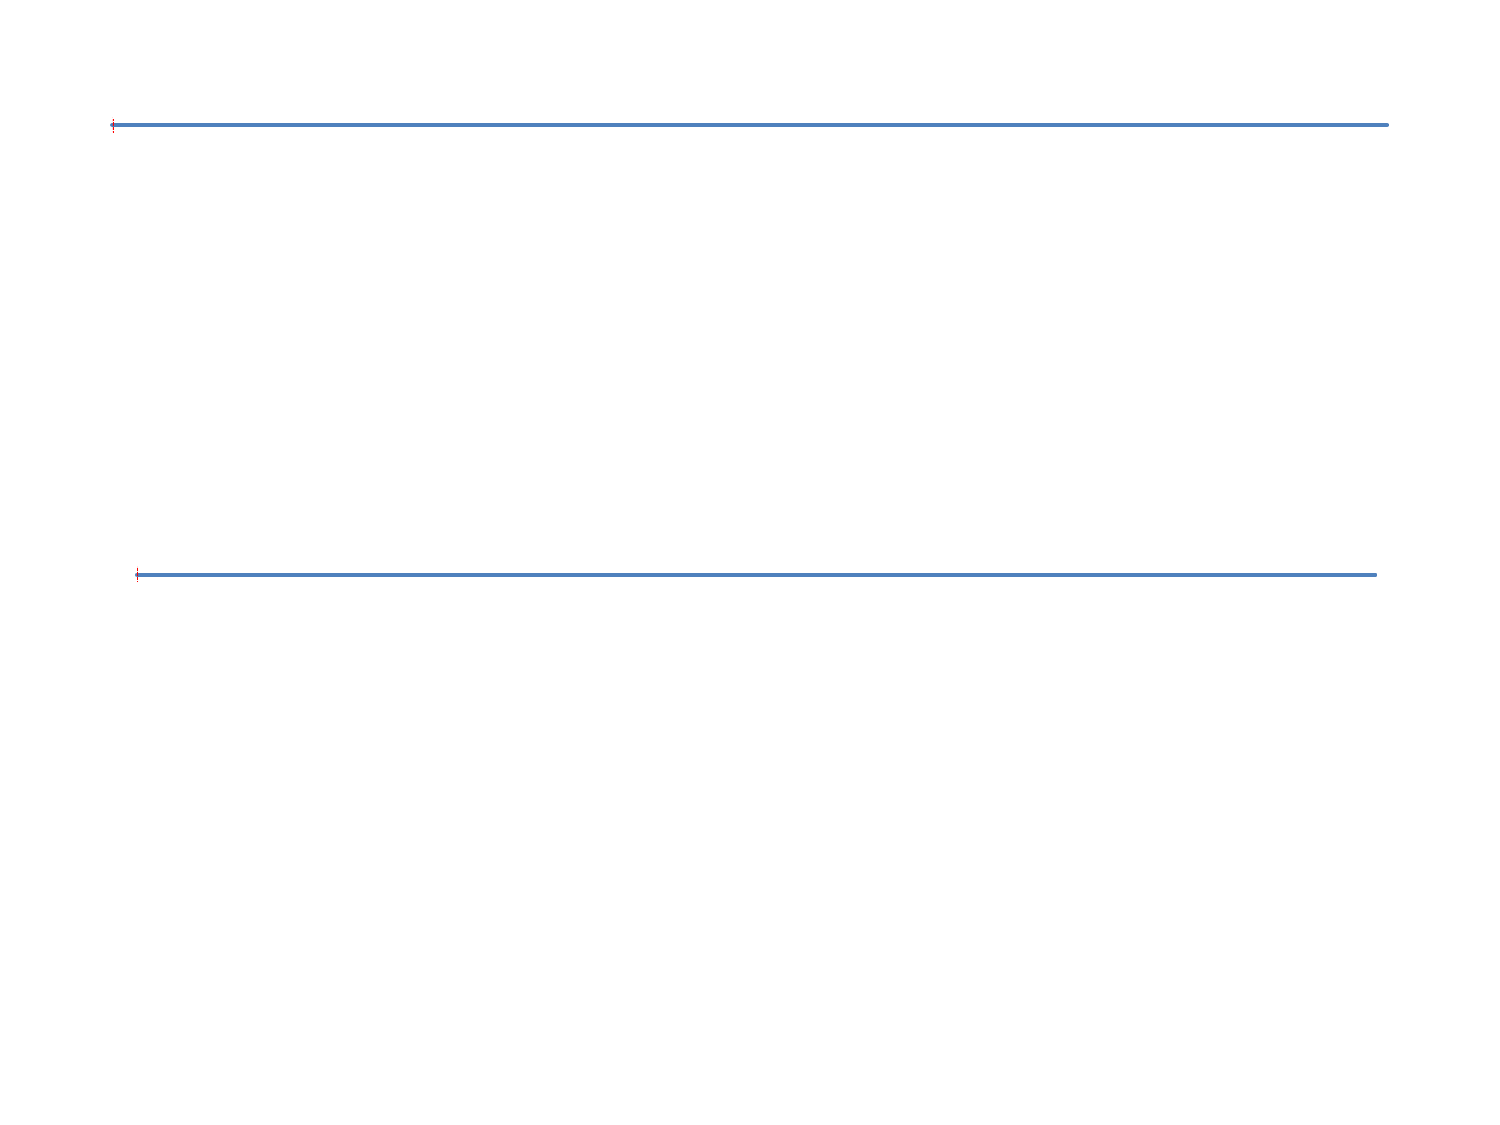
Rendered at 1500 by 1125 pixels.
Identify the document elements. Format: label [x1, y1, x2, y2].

text_box [112, 37, 1388, 388]
text_box [137, 449, 1376, 951]
